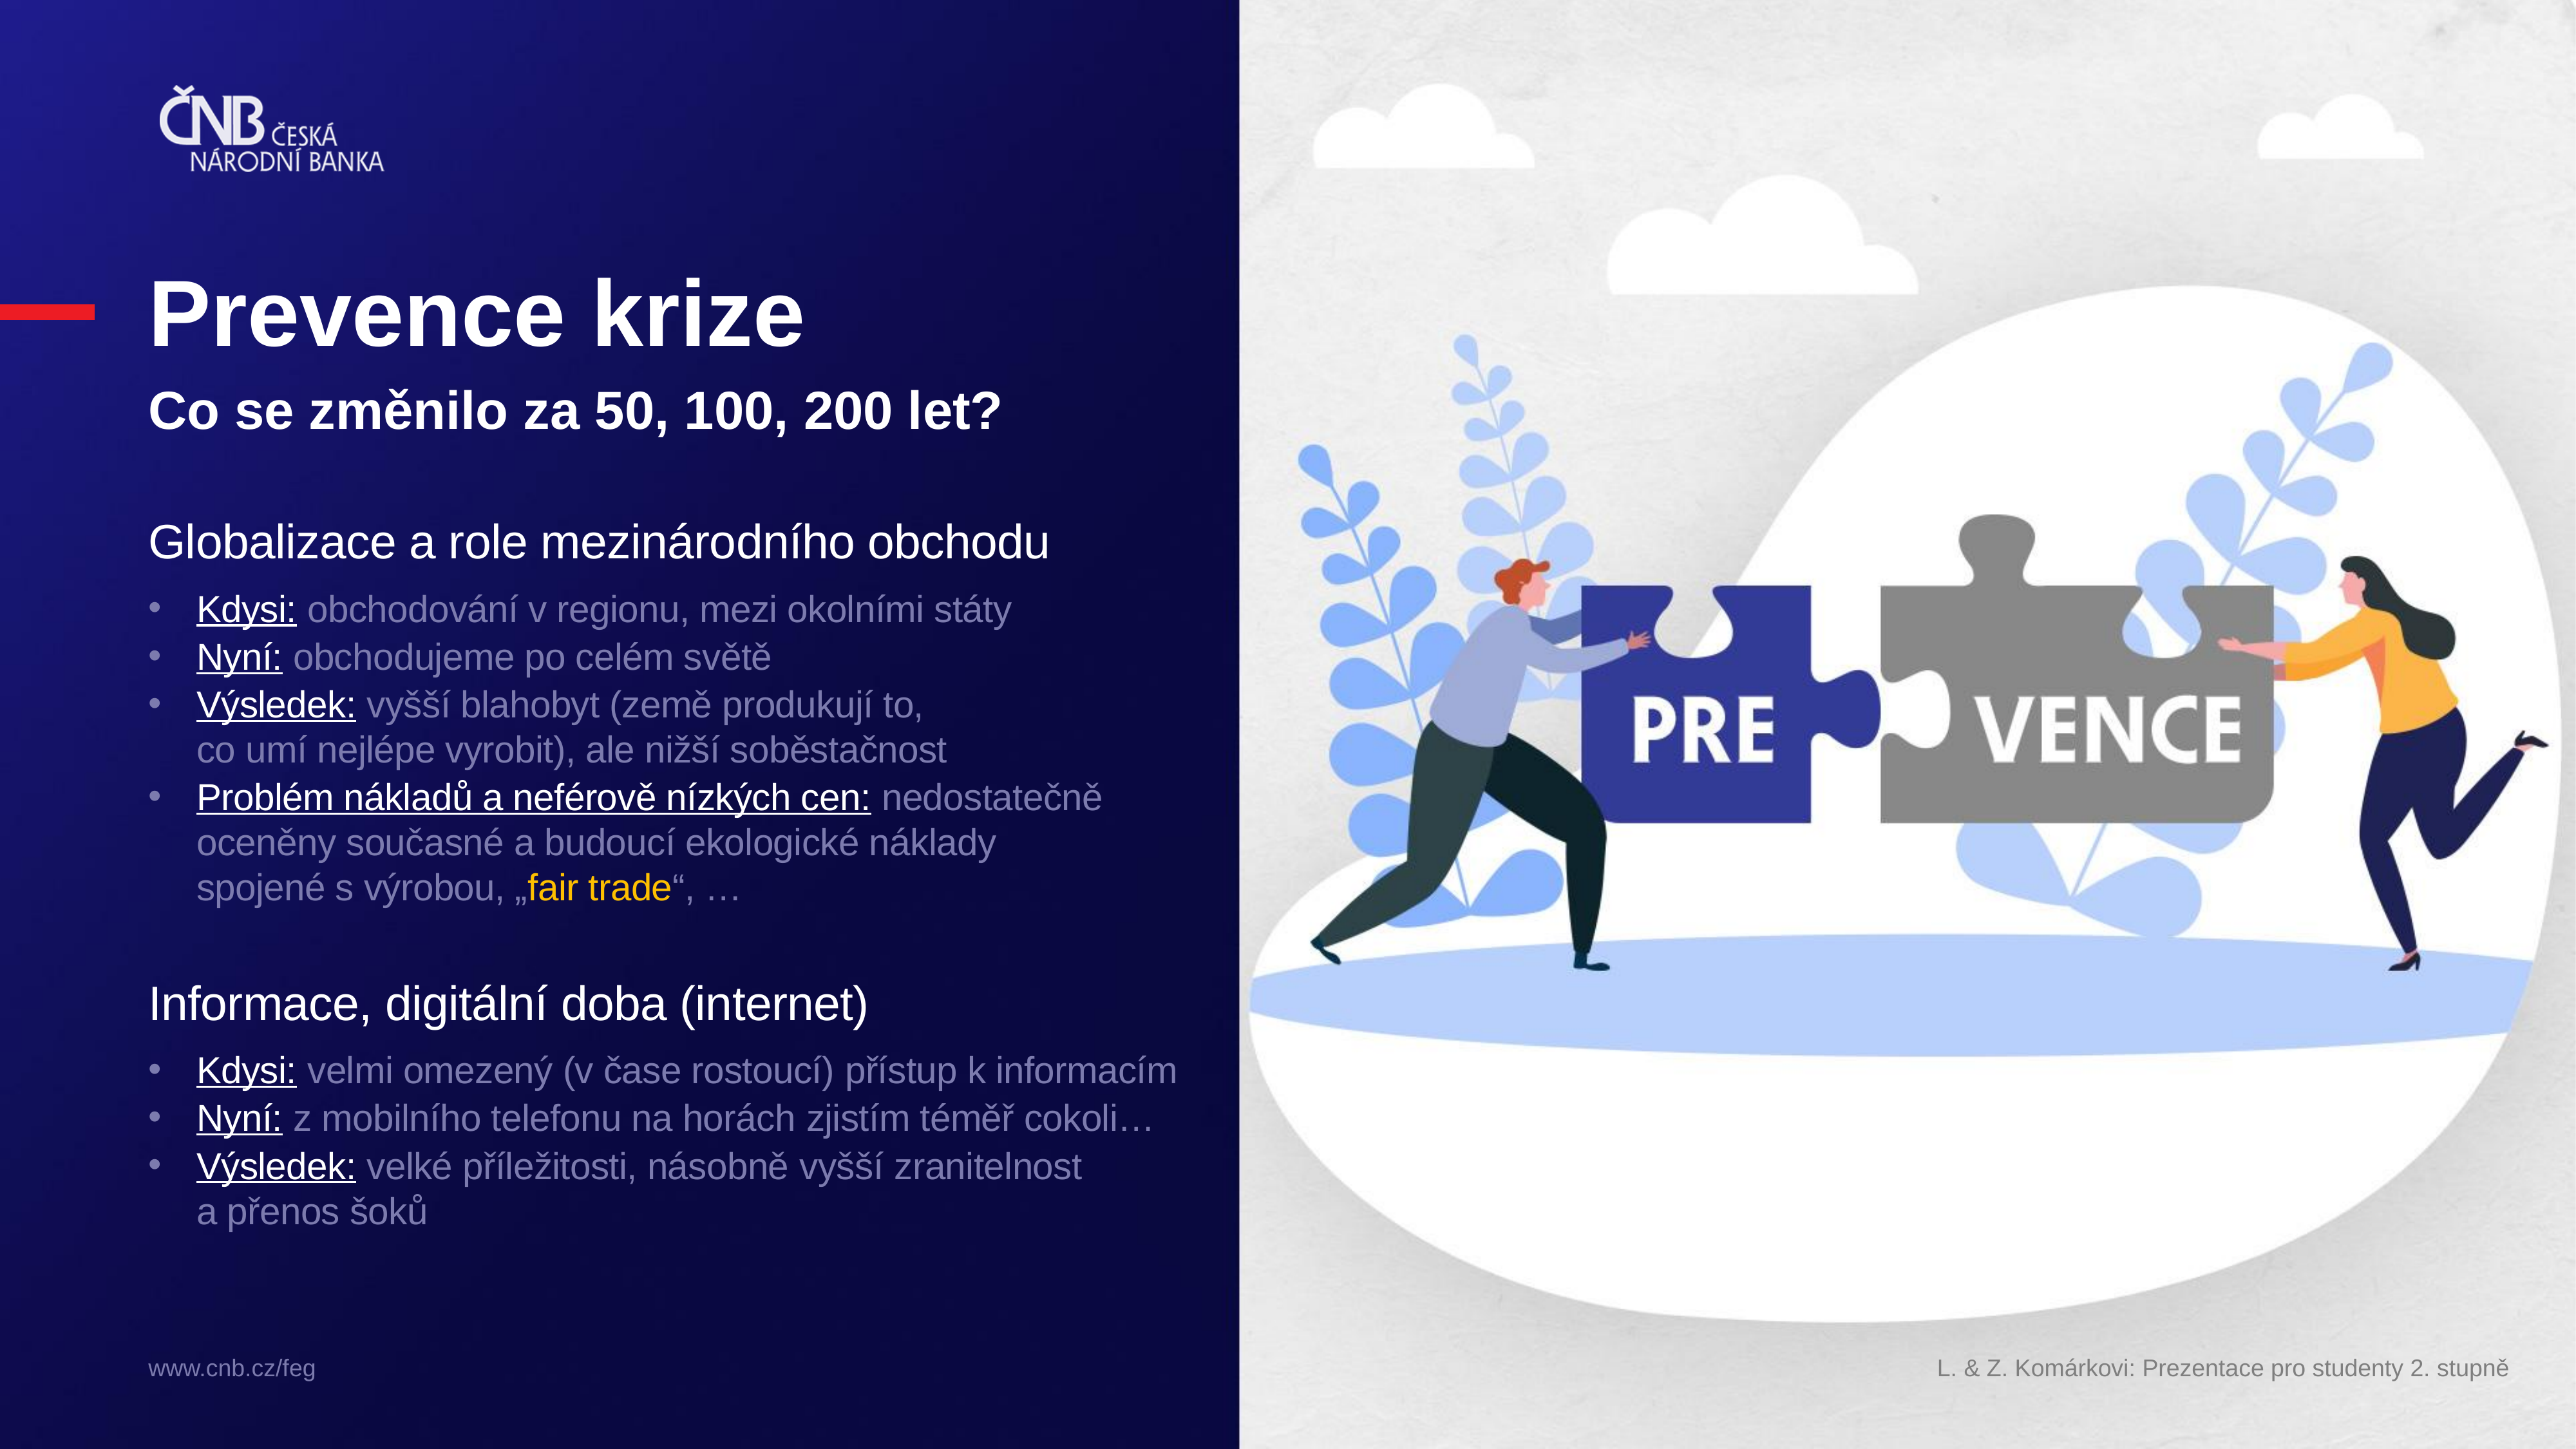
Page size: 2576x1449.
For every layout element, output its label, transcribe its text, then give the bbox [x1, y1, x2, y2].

text_box Prevence krize [138, 247, 1227, 370]
text_box [0, 304, 95, 320]
text_box L. & Z. Komárkovi: Prezentace pro studenty 2. stupně [1469, 1347, 2520, 1387]
text_box Globalizace a role mezinárodního obchodu Kdysi: obchodování v regionu, mezi okolními státy Nyní: obchodujeme po celém světě Výsledek: vyšší blahobyt (země produkují to, co umí nejlépe vyrobit), ale nižší soběstačnost Problém nákladů a neférově nízkých cen: nedostatečně oceněny současné a budoucí ekologické náklady spojené s výrobou, „fair trade“, … Informace, digitální doba (internet) Kdysi: velmi omezený (v čase rostoucí) přístup k informacím Nyní: z mobilního telefonu na horách zjistím téměř cokoli… Výsledek: velké příležitosti, násobně vyšší zranitelnost a přenos šoků [138, 506, 1226, 1291]
text_box Co se změnilo za 50, 100, 200 let? [138, 361, 1136, 445]
text_box www.cnb.cz/feg [138, 1347, 612, 1387]
picture [0, 0, 2576, 1449]
